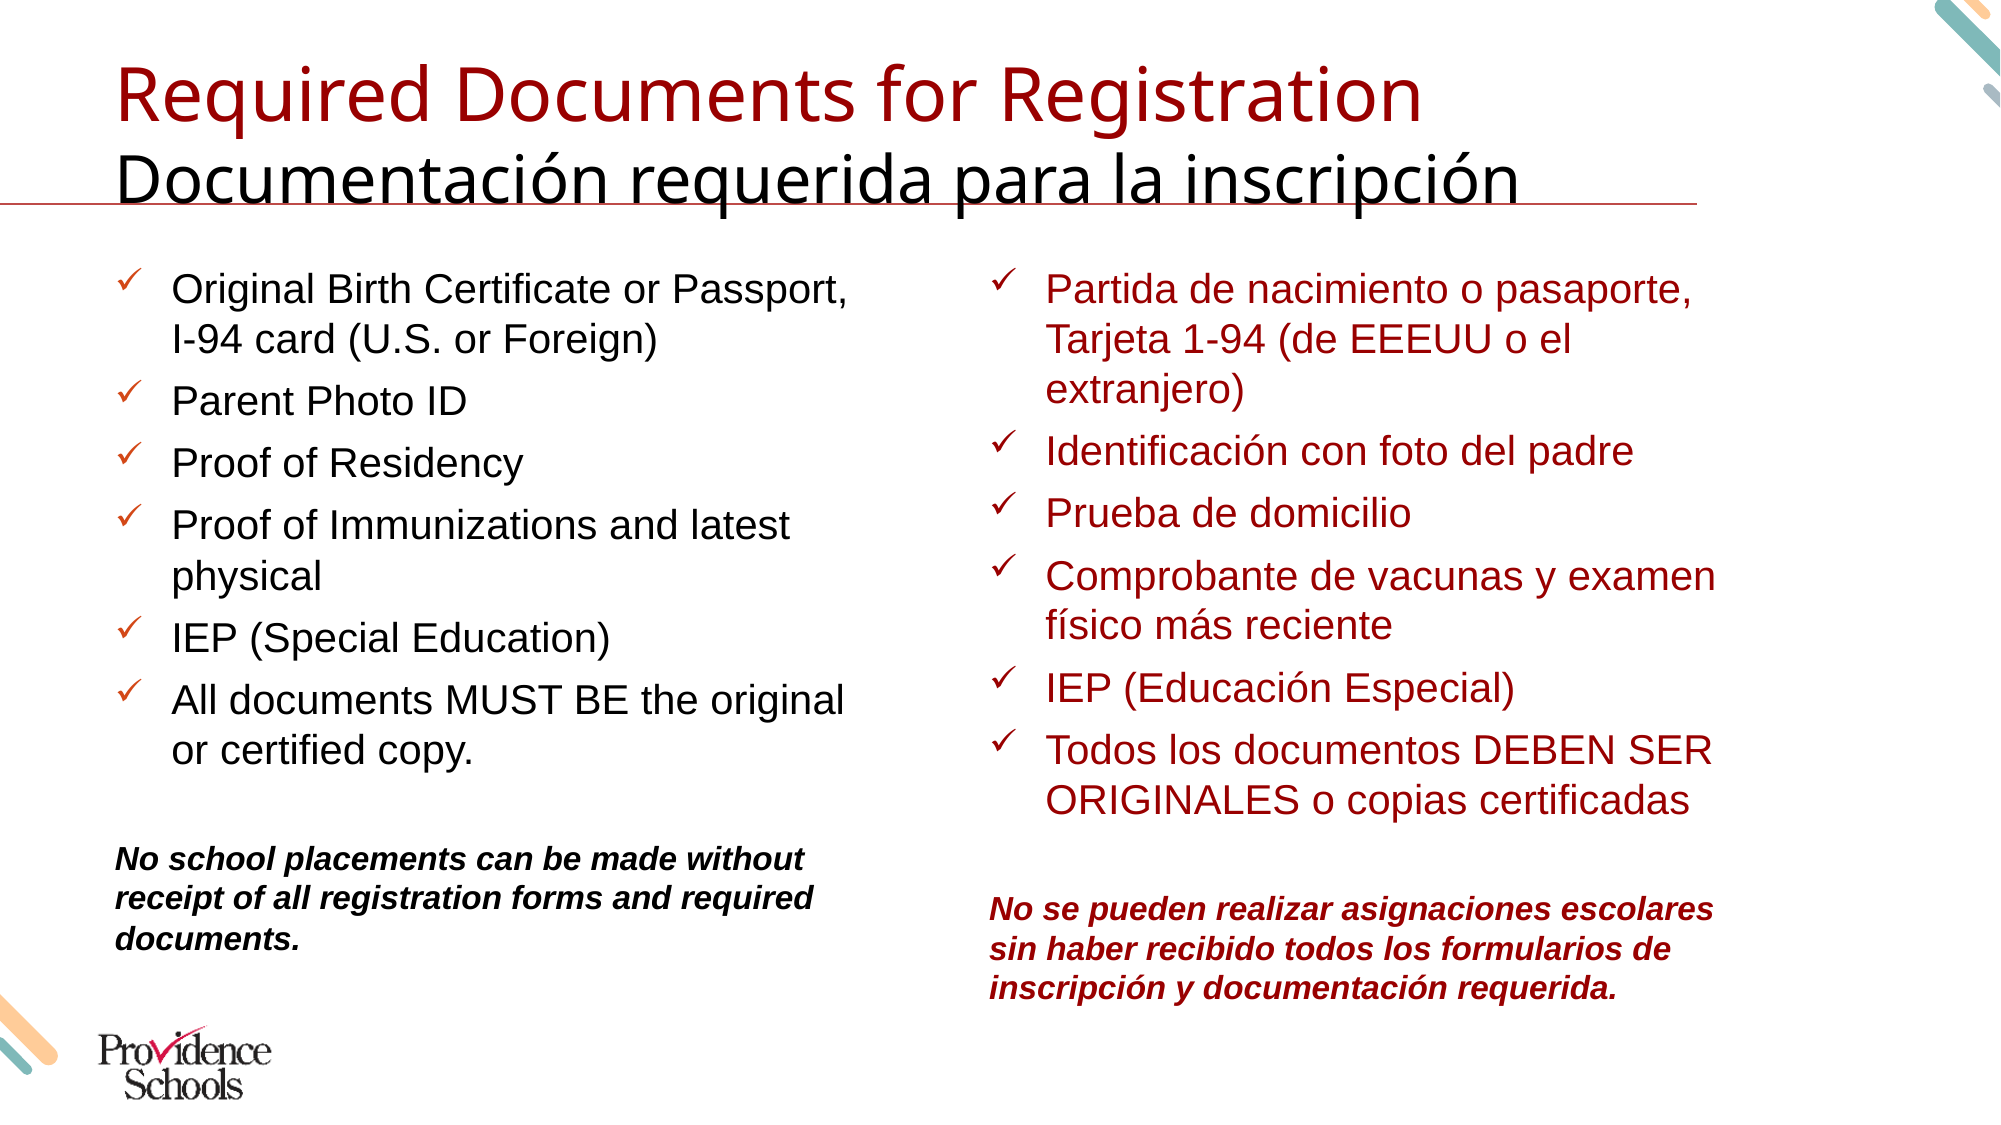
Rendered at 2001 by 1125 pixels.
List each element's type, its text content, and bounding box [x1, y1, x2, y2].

text_box Partida de nacimiento o pasaporte, Tarjeta 1-94 (de EEEUU o el extranjero) Identificación con foto del padre Prueba de domicilio Comprobante de vacunas y examen físico más reciente IEP (Educación Especial) Todos los documentos DEBEN SER ORIGINALES o copias certificadas No se pueden realizar asignaciones escolares sin haber recibido todos los formularios de inscripción y documentación requerida. [974, 254, 1750, 1043]
picture [95, 1023, 275, 1103]
title Required Documents for Registration Documentación requerida para la inscripción [99, 31, 1900, 233]
list Original Birth Certificate or Passport, I-94 card (U.S. or Foreign) Parent Photo ID Proof of Residency Proof of Immunizations and latest physical IEP (Special Education) All documents MUST BE the original or certified copy. No school placements can be made without receipt of all registration forms and required documents. [99, 254, 875, 997]
